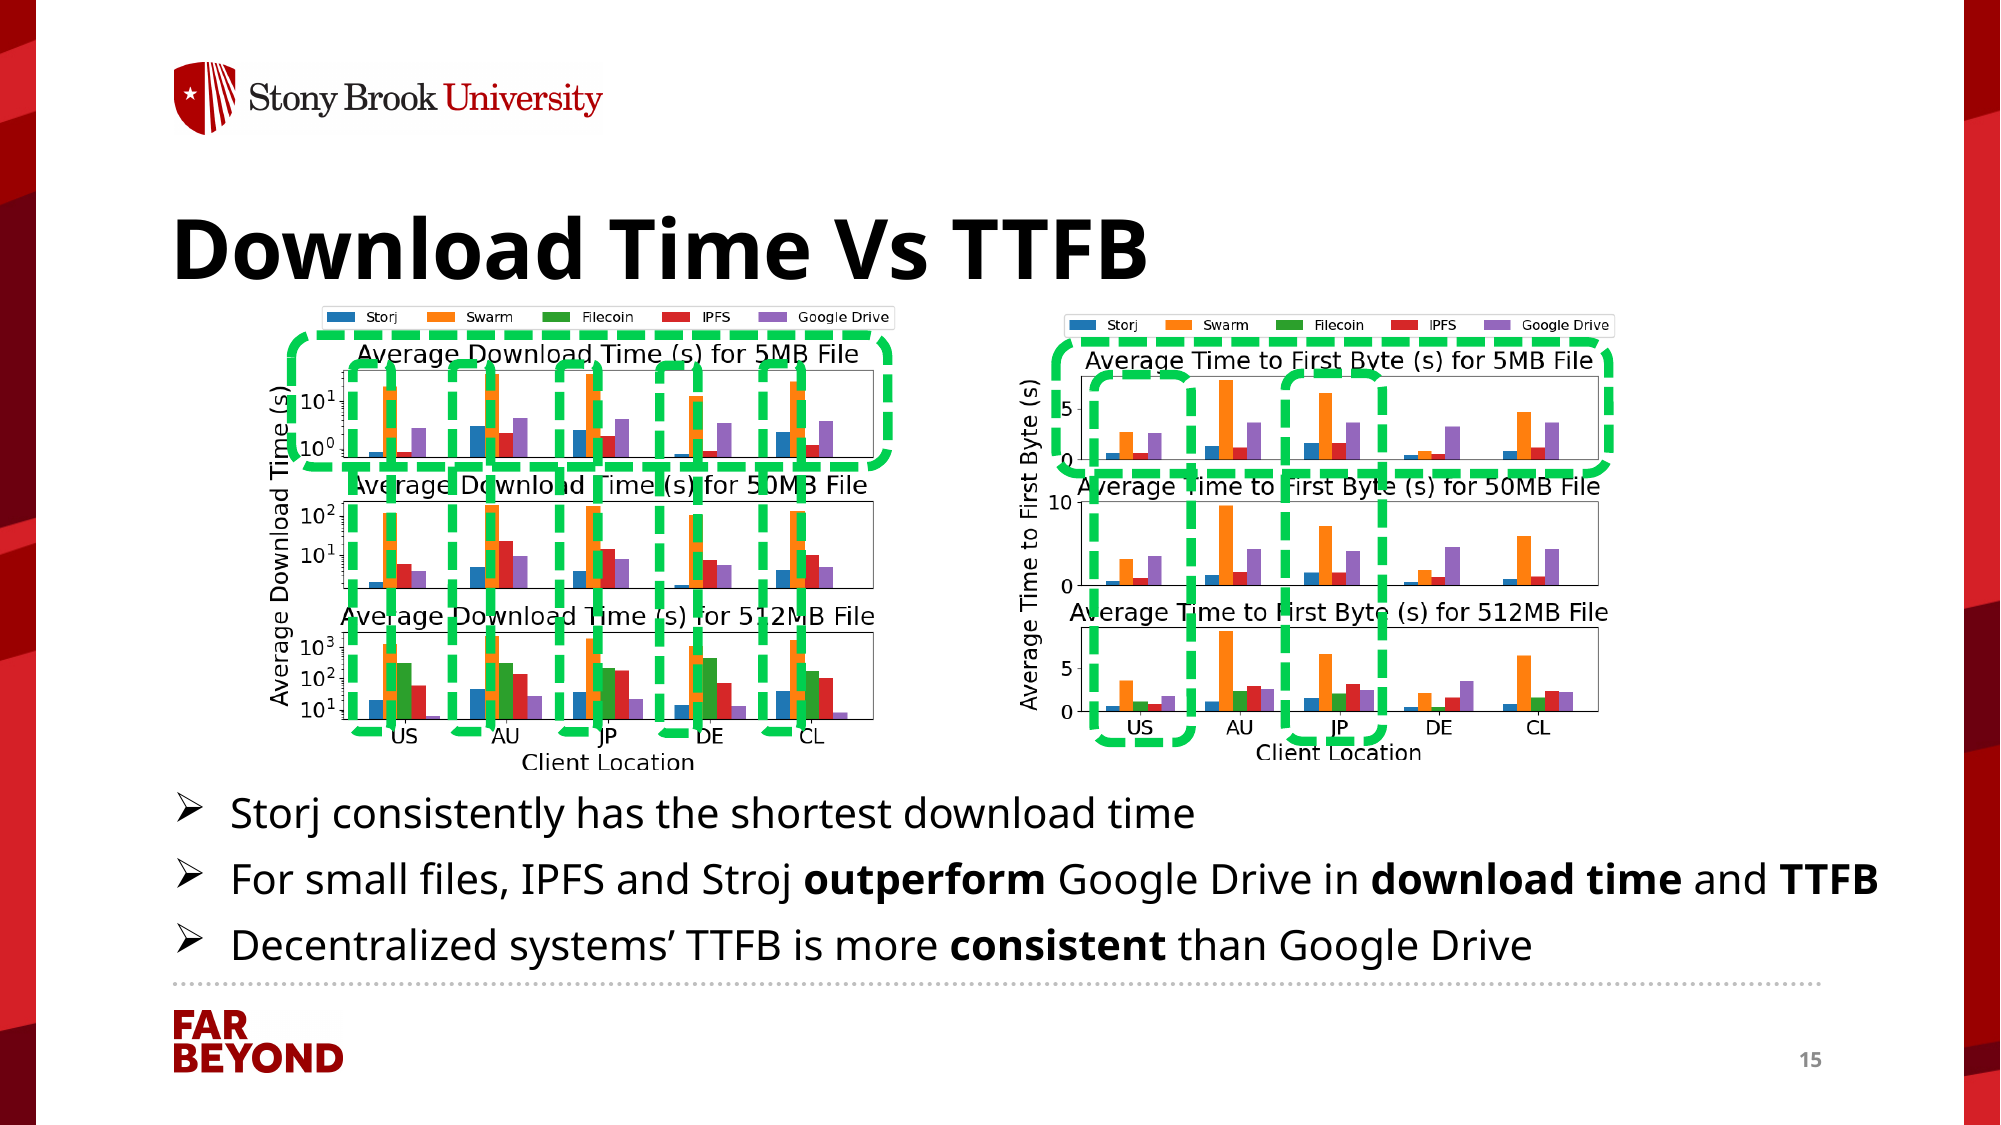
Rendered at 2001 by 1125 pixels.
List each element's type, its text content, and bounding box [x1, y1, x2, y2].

picture [174, 1021, 343, 1073]
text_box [352, 363, 802, 734]
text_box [1094, 373, 1383, 743]
slide_number 15 [1387, 1031, 1838, 1092]
picture [1964, 0, 2000, 1125]
picture [999, 276, 1644, 760]
title Download Time Vs TTFB [170, 223, 1820, 397]
picture [174, 62, 603, 135]
list Storj consistently has the shortest download time For small files, IPFS and Stroj outperform Google Drive in download time and TTFB Decentralized systems’ TTFB is more consistent than Google Drive [173, 792, 1884, 1021]
picture [249, 266, 921, 770]
picture [0, 0, 36, 1125]
